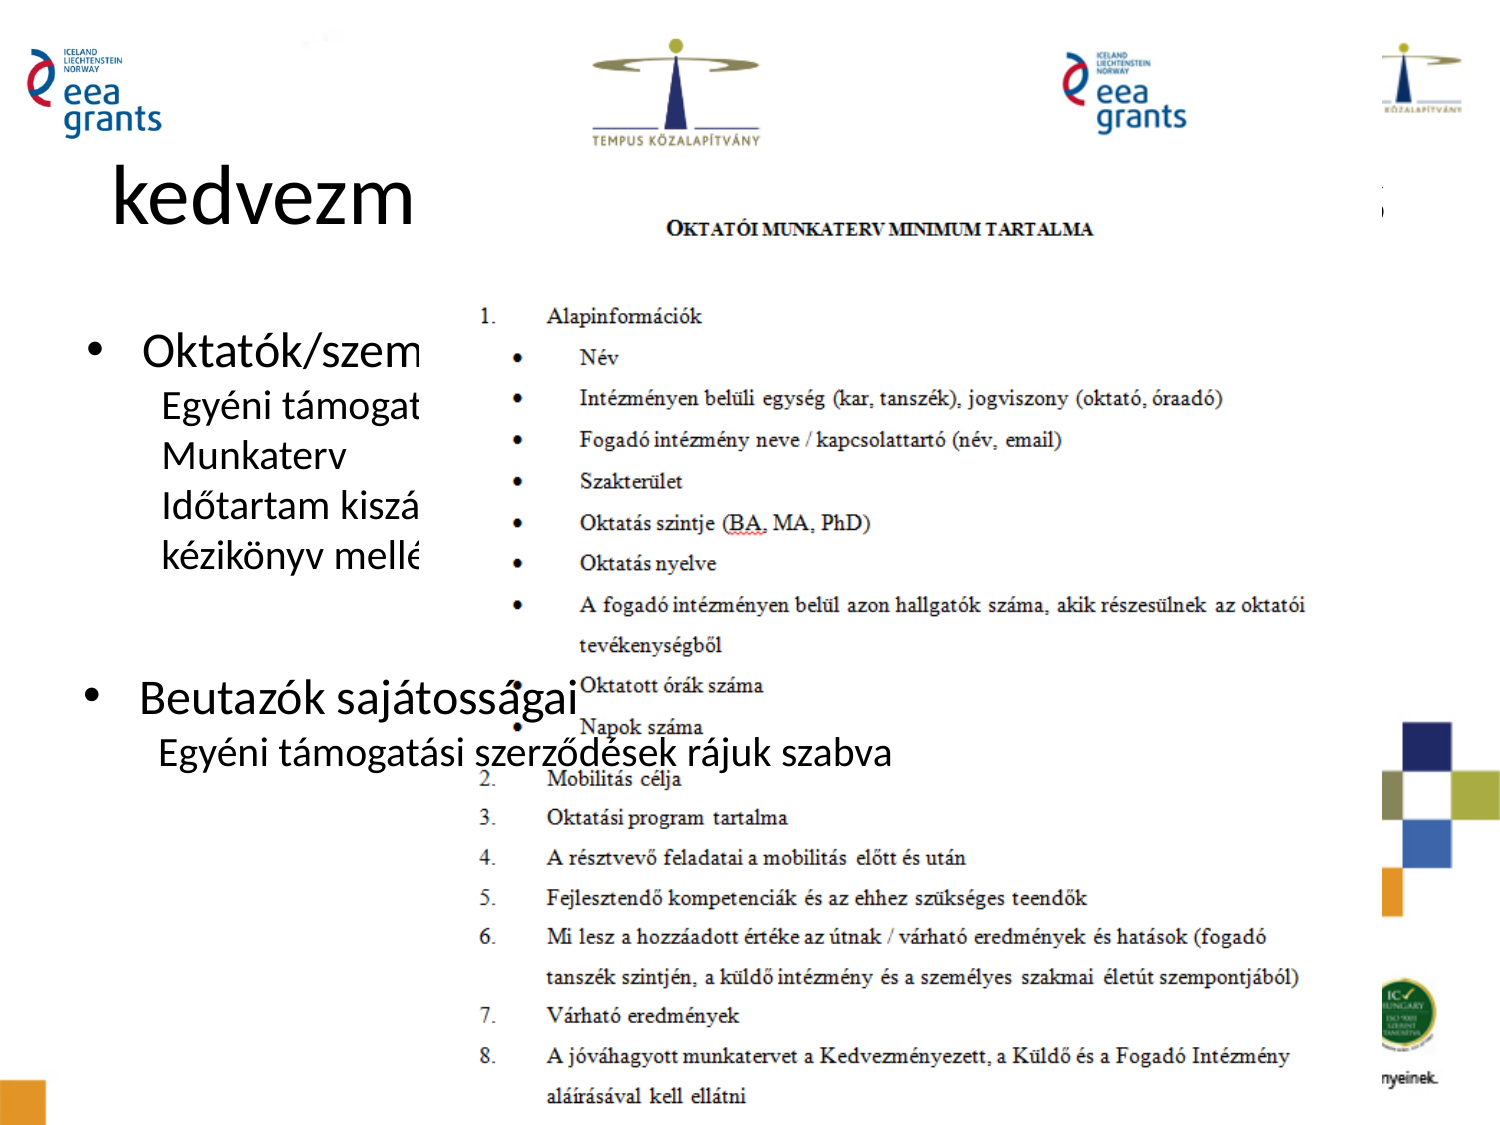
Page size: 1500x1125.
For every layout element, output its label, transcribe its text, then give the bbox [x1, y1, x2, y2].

text_box Oktatók/személyzet esetében Egyéni támogatási szerződés Munkaterv Időtartam kiszámítása: utazásra 1-1 nap beleszámít, pályázatban/ kézikönyv mellékletében megadott táblázat alapján [71, 310, 413, 586]
text_box Beutazók sajátosságai Egyéni támogatási szerződések rájuk szabva [68, 656, 413, 782]
picture [0, 0, 1500, 1125]
title Intézmény – Egyéni kedvezményezettek / Szerződéskötés [1386, 45, 1425, 233]
title Intézmény – Egyéni kedvezményezettek / Szerződéskötés [75, 45, 413, 233]
